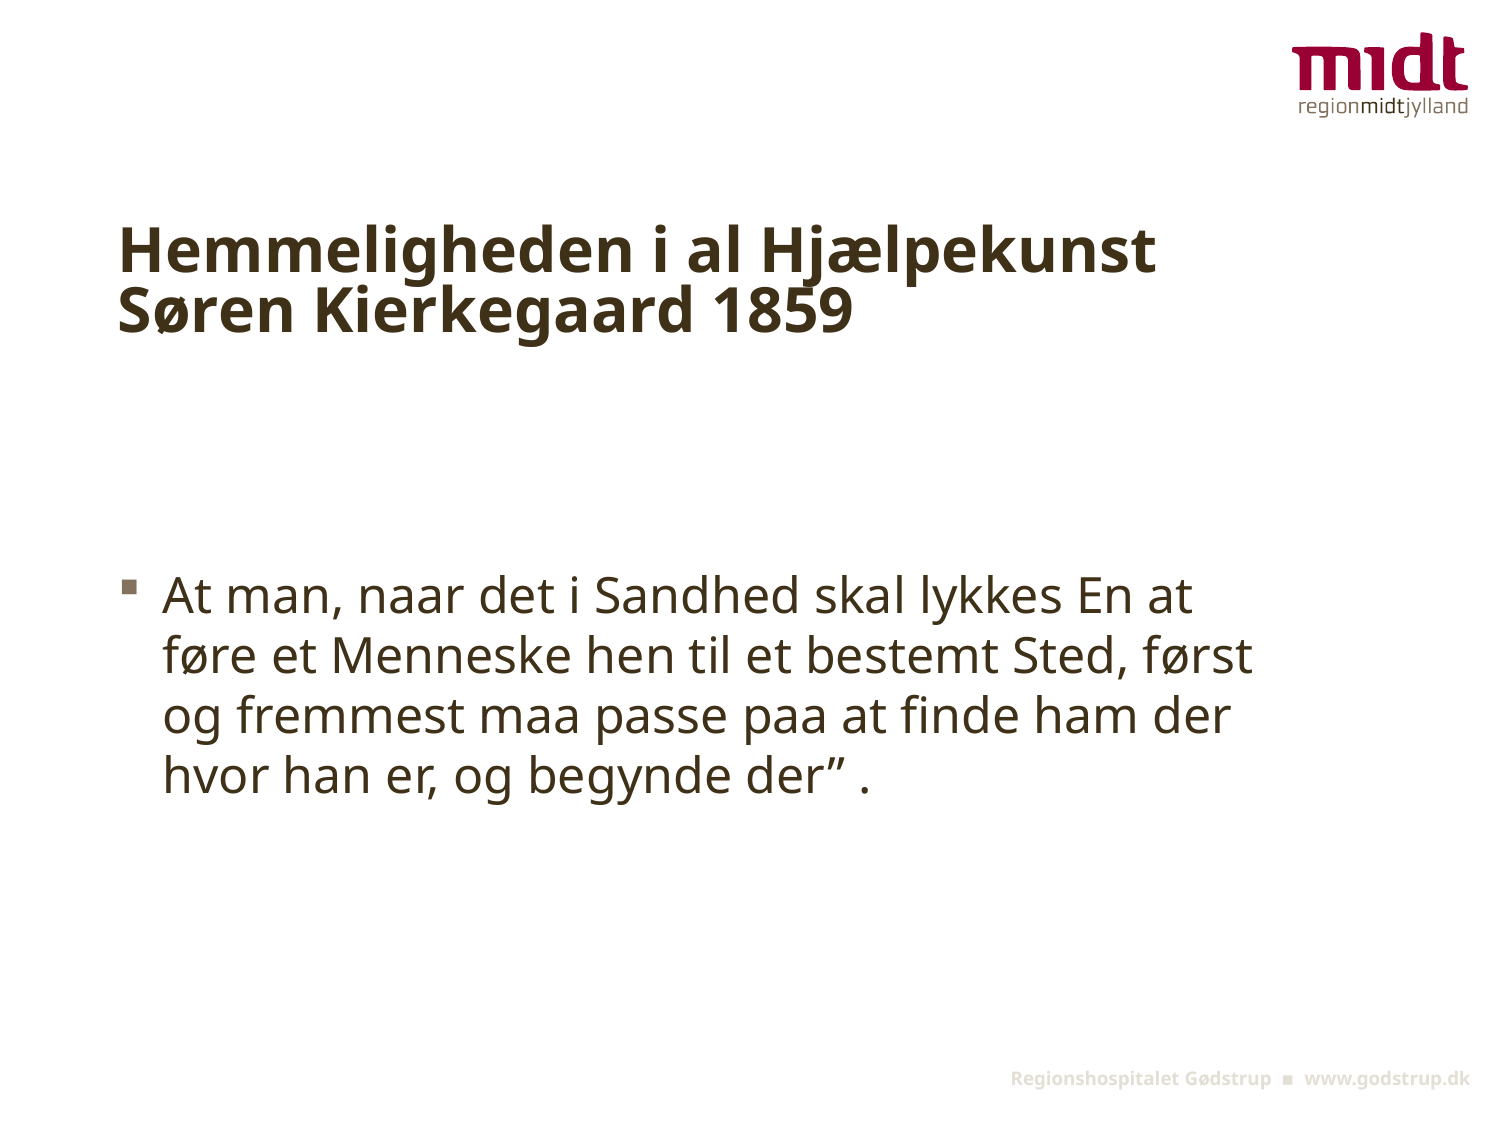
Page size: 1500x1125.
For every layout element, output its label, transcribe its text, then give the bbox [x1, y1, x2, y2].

footer Regionshospitalet Gødstrup ▪ www.godstrup.dk [649, 1038, 1471, 1090]
title Hemmeligheden i al Hjælpekunst Søren Kierkegaard 1859 [117, 194, 1299, 345]
list At man, naar det i Sandhed skal lykkes En at føre et Menneske hen til et bestemt Sted, først og fremmest maa passe paa at finde ham der hvor han er, og begynde der” . [117, 354, 1299, 1012]
